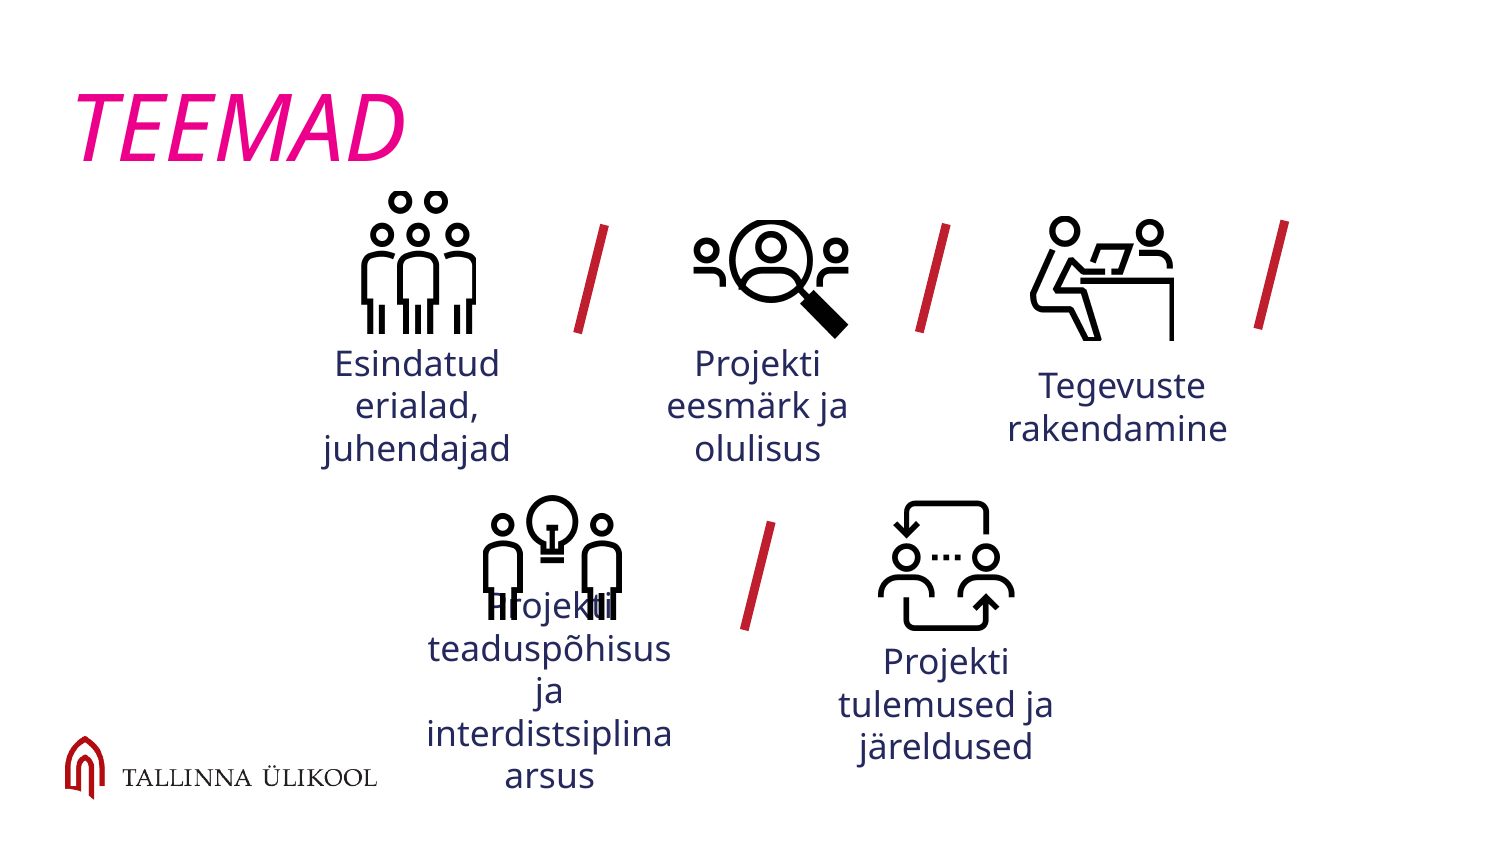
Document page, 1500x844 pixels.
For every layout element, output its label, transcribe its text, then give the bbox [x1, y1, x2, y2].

picture [483, 495, 622, 621]
picture [1029, 216, 1175, 342]
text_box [919, 223, 947, 333]
text_box Tegevuste rakendamine [959, 376, 1285, 435]
title TEEMAD [54, 35, 1361, 188]
text_box Projekti eesmärk ja olulisus [614, 375, 902, 434]
picture [878, 500, 1015, 631]
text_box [1257, 220, 1286, 330]
text_box Projekti teaduspõhisus ja interdistsiplinaarsus [405, 641, 694, 738]
text_box Projekti tulemused ja järeldused [780, 652, 1113, 754]
picture [358, 191, 476, 334]
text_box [743, 521, 772, 631]
picture [65, 735, 377, 800]
picture [693, 220, 849, 340]
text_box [577, 224, 605, 334]
text_box Esindatud erialad, juhendajad [266, 375, 568, 434]
